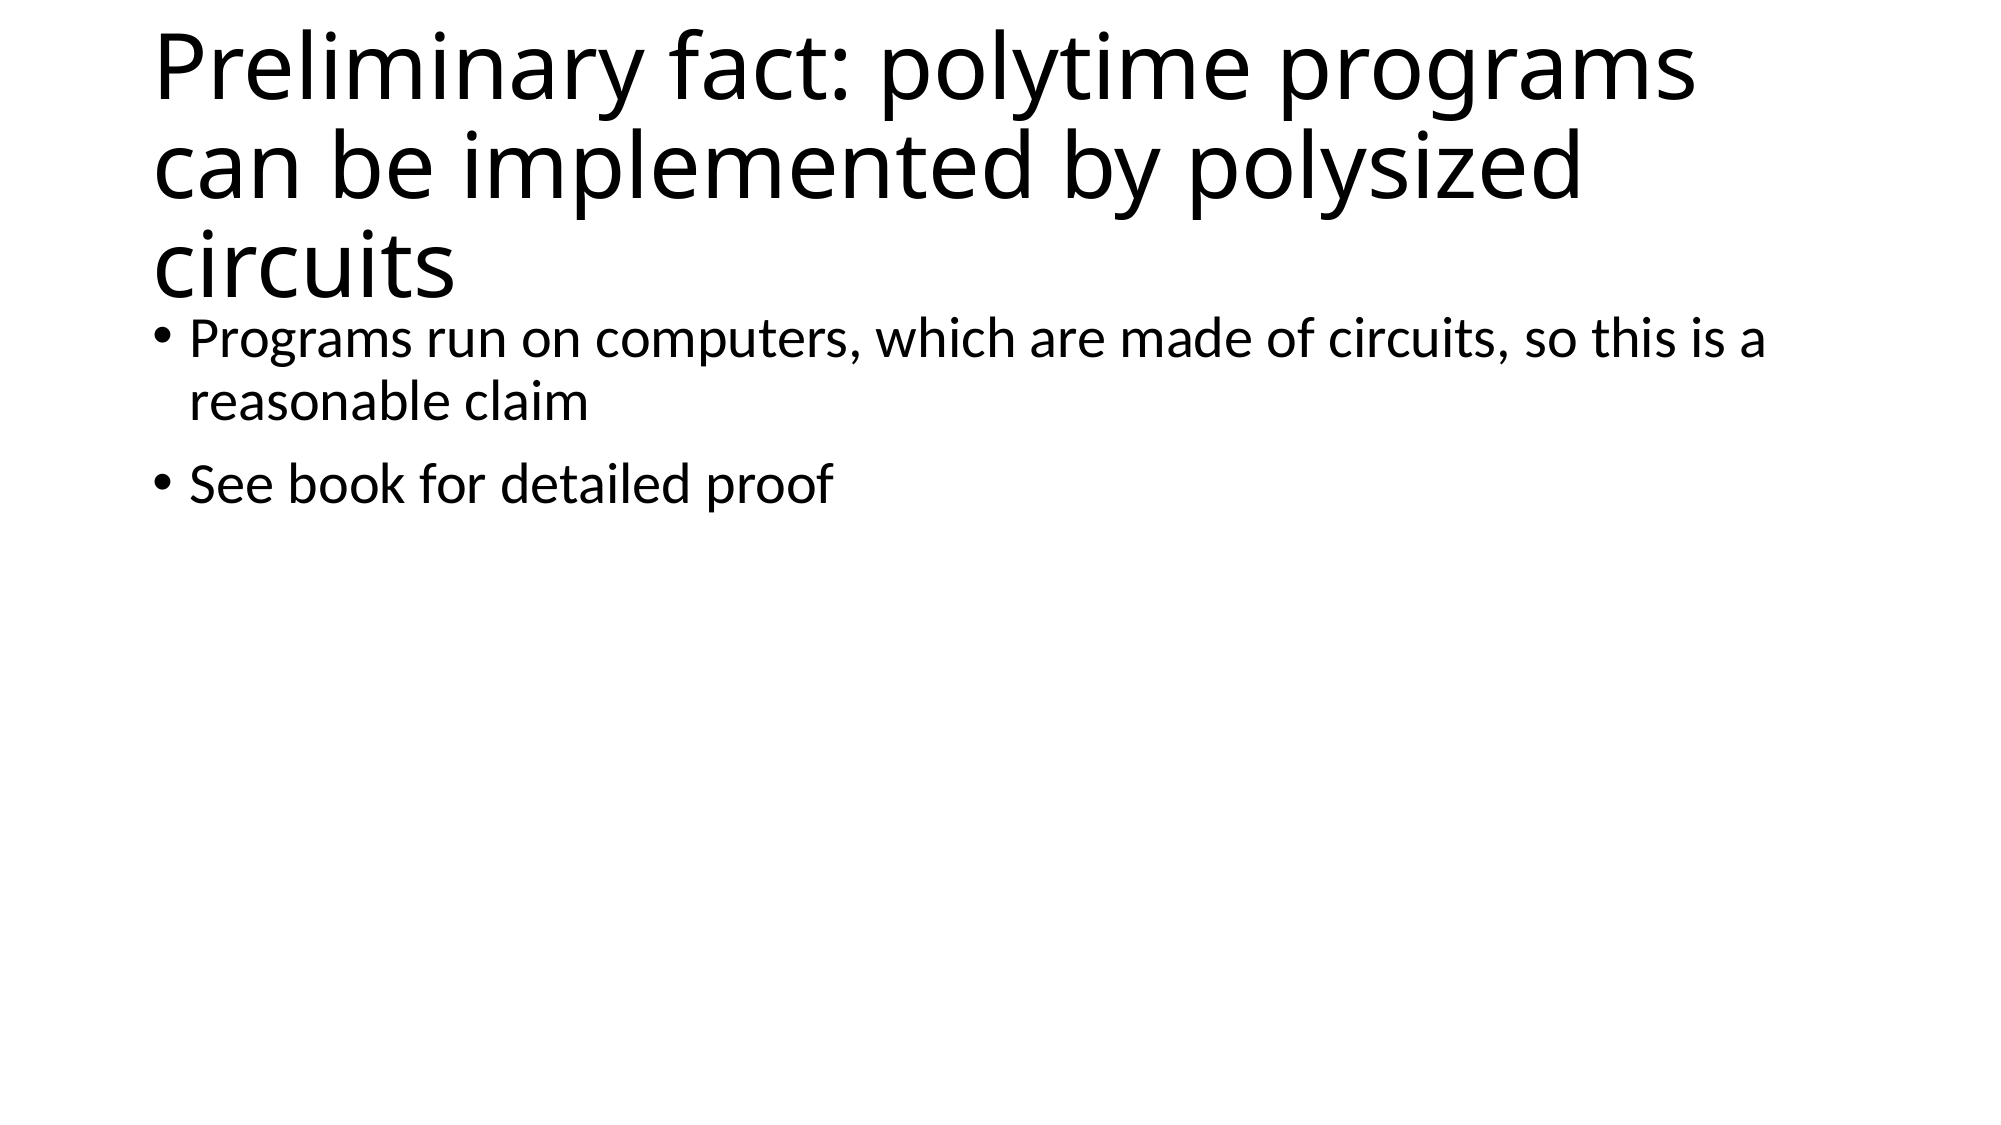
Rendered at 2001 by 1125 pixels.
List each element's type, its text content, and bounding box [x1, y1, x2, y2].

title Preliminary fact: polytime programs can be implemented by polysized circuits [137, 59, 1863, 278]
list Programs run on computers, which are made of circuits, so this is a reasonable claim See book for detailed proof [137, 299, 1863, 1014]
